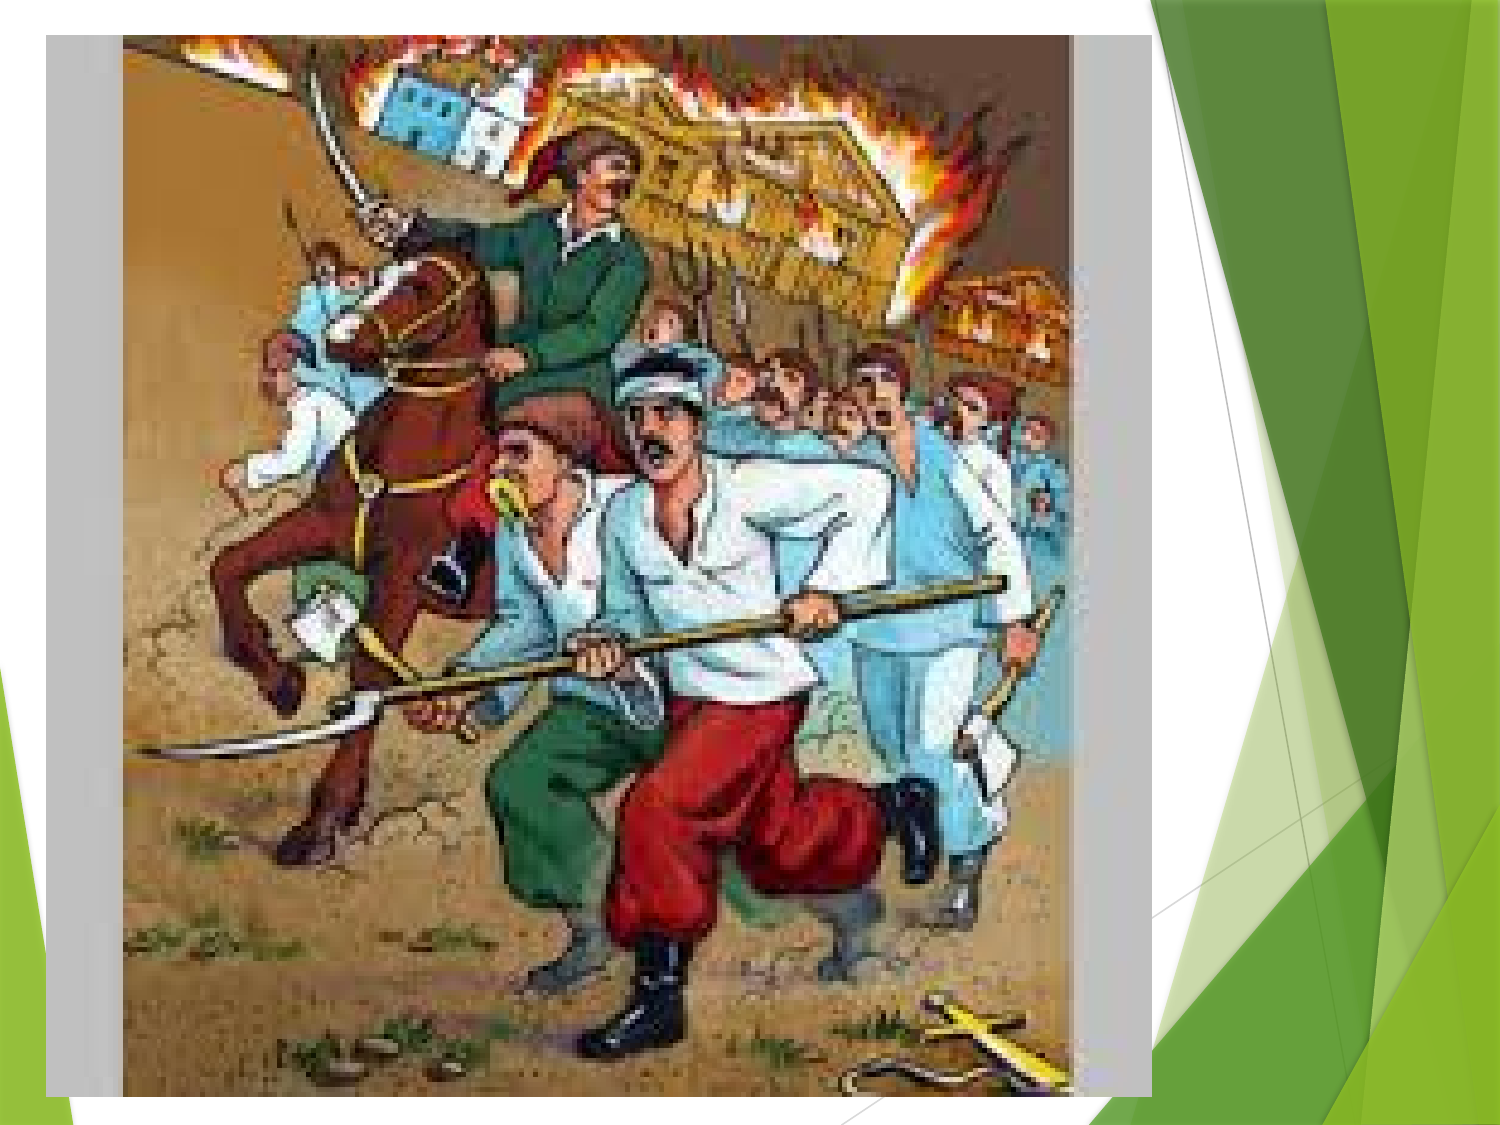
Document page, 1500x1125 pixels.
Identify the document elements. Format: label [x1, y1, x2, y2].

list [46, 34, 1152, 1097]
